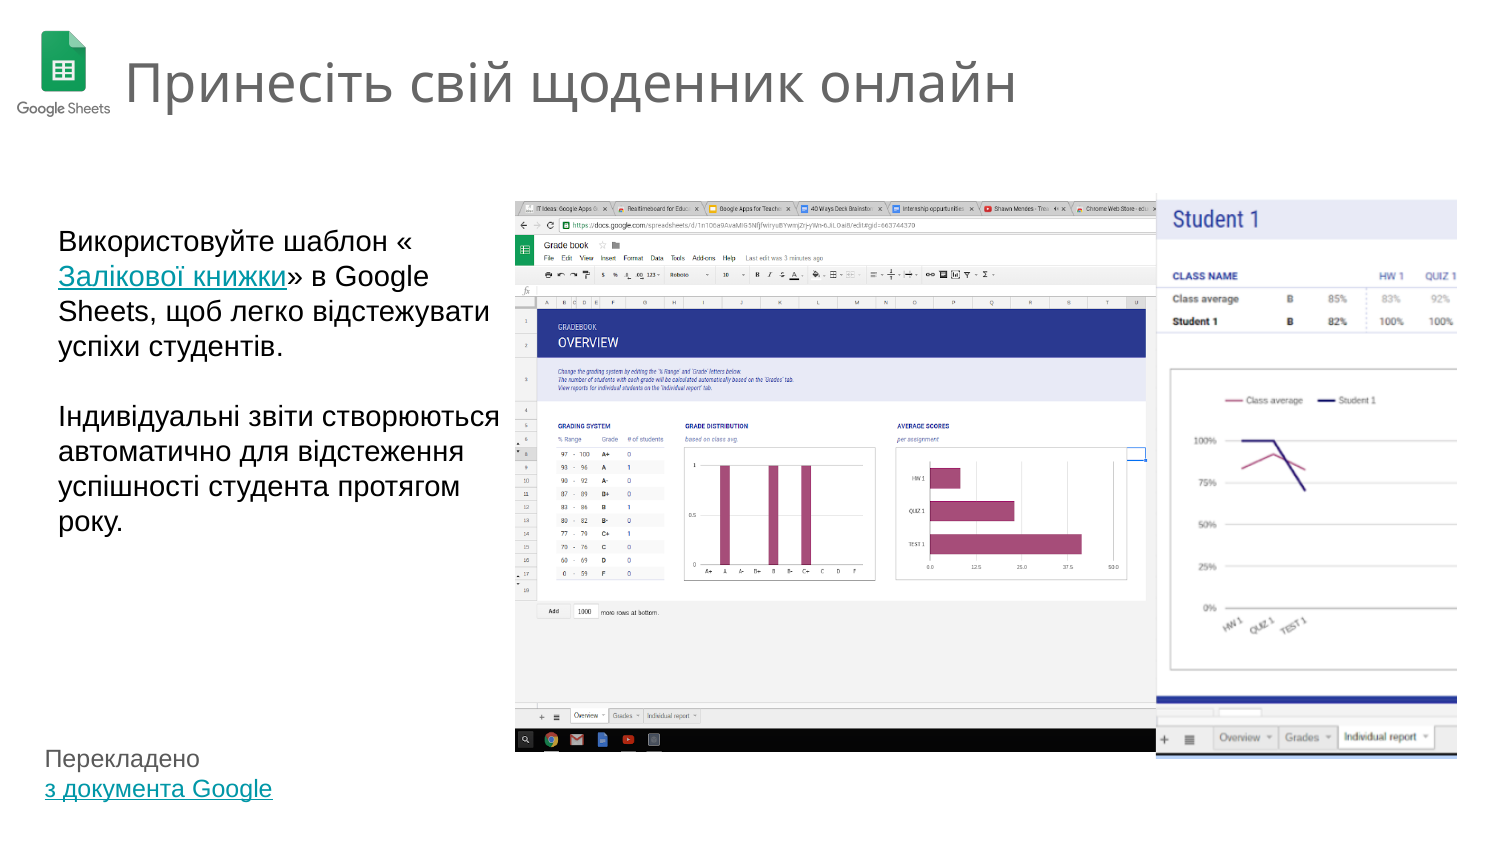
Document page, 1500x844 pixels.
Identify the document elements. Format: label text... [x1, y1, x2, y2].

text_box Перекладено з документа Google [29, 727, 320, 814]
text_box Використовуйте шаблон «Залікової книжки» в Google Sheets, щоб легко відстежувати успіхи студентів. Індивідуальні звіти створюються автоматично для відстеження успішності студента протягом року. [43, 207, 530, 773]
text_box Принесіть свій щоденник онлайн [114, 38, 1149, 110]
picture [515, 193, 1458, 760]
picture [17, 30, 110, 118]
